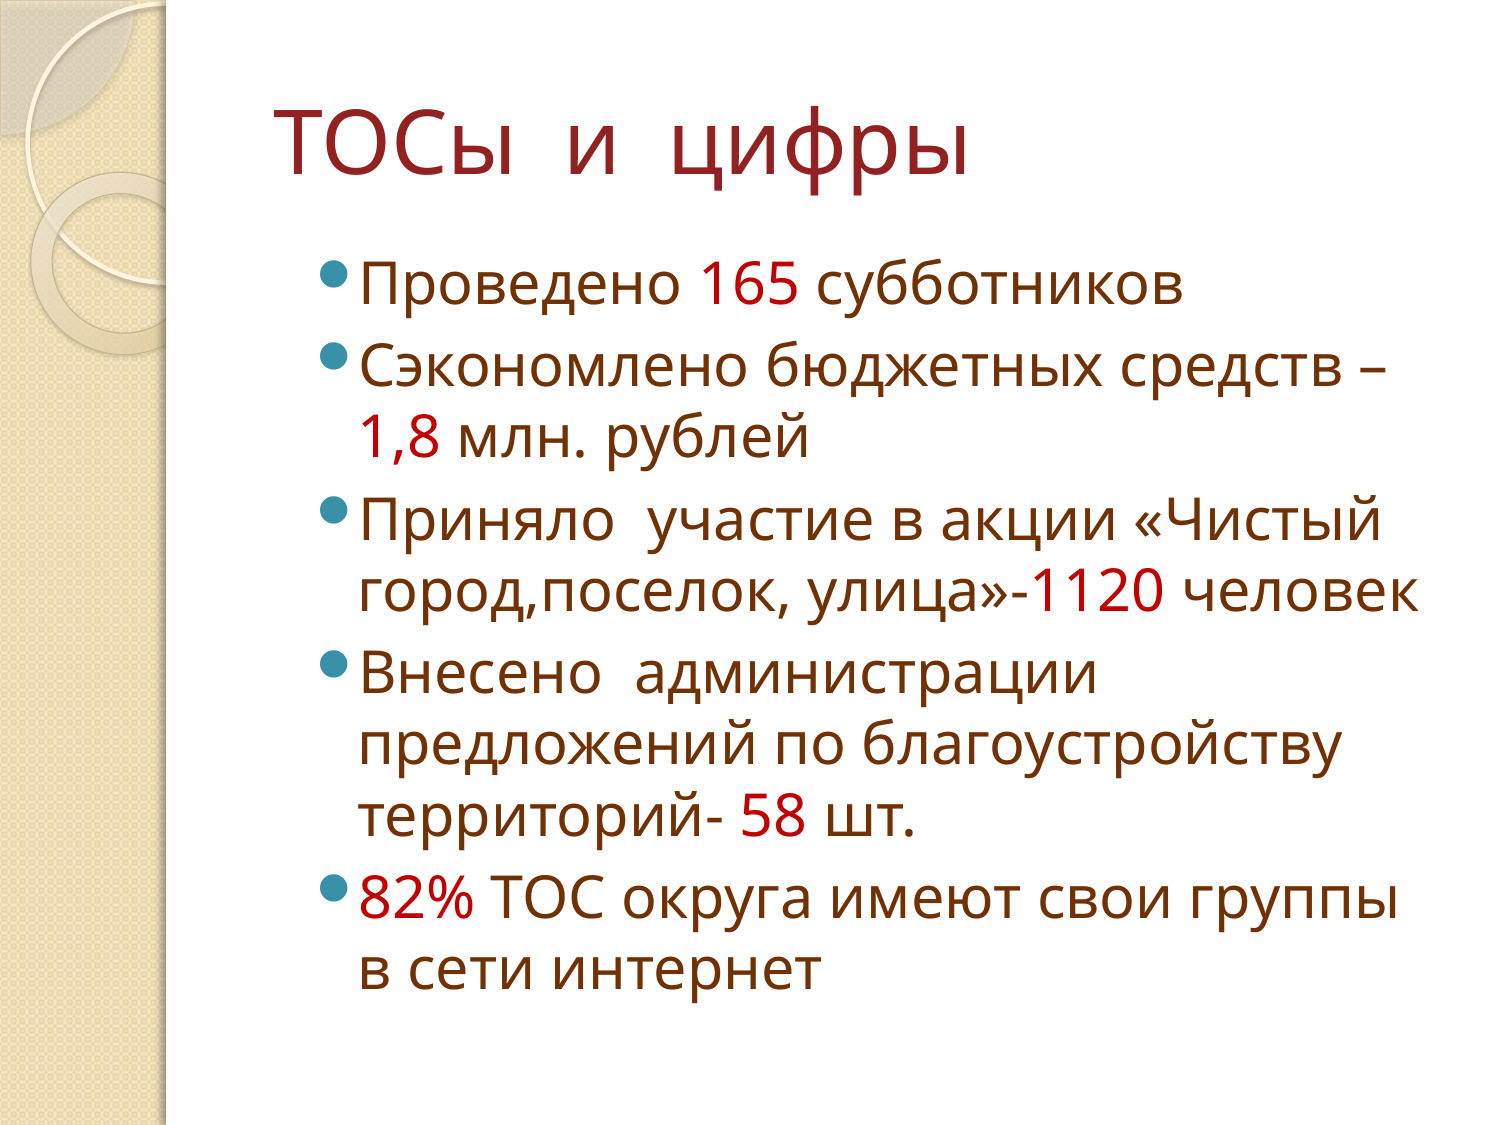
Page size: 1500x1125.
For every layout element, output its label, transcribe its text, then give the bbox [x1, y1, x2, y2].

list Проведено 165 субботников Сэкономлено бюджетных средств – 1,8 млн. рублей Приняло участие в акции «Чистый город,поселок, улица»-1120 человек Внесено администрации предложений по благоустройству территорий- 58 шт. 82% ТОС округа имеют свои группы в сети интернет [289, 237, 1466, 1071]
title ТОСы и цифры [235, 45, 1466, 233]
